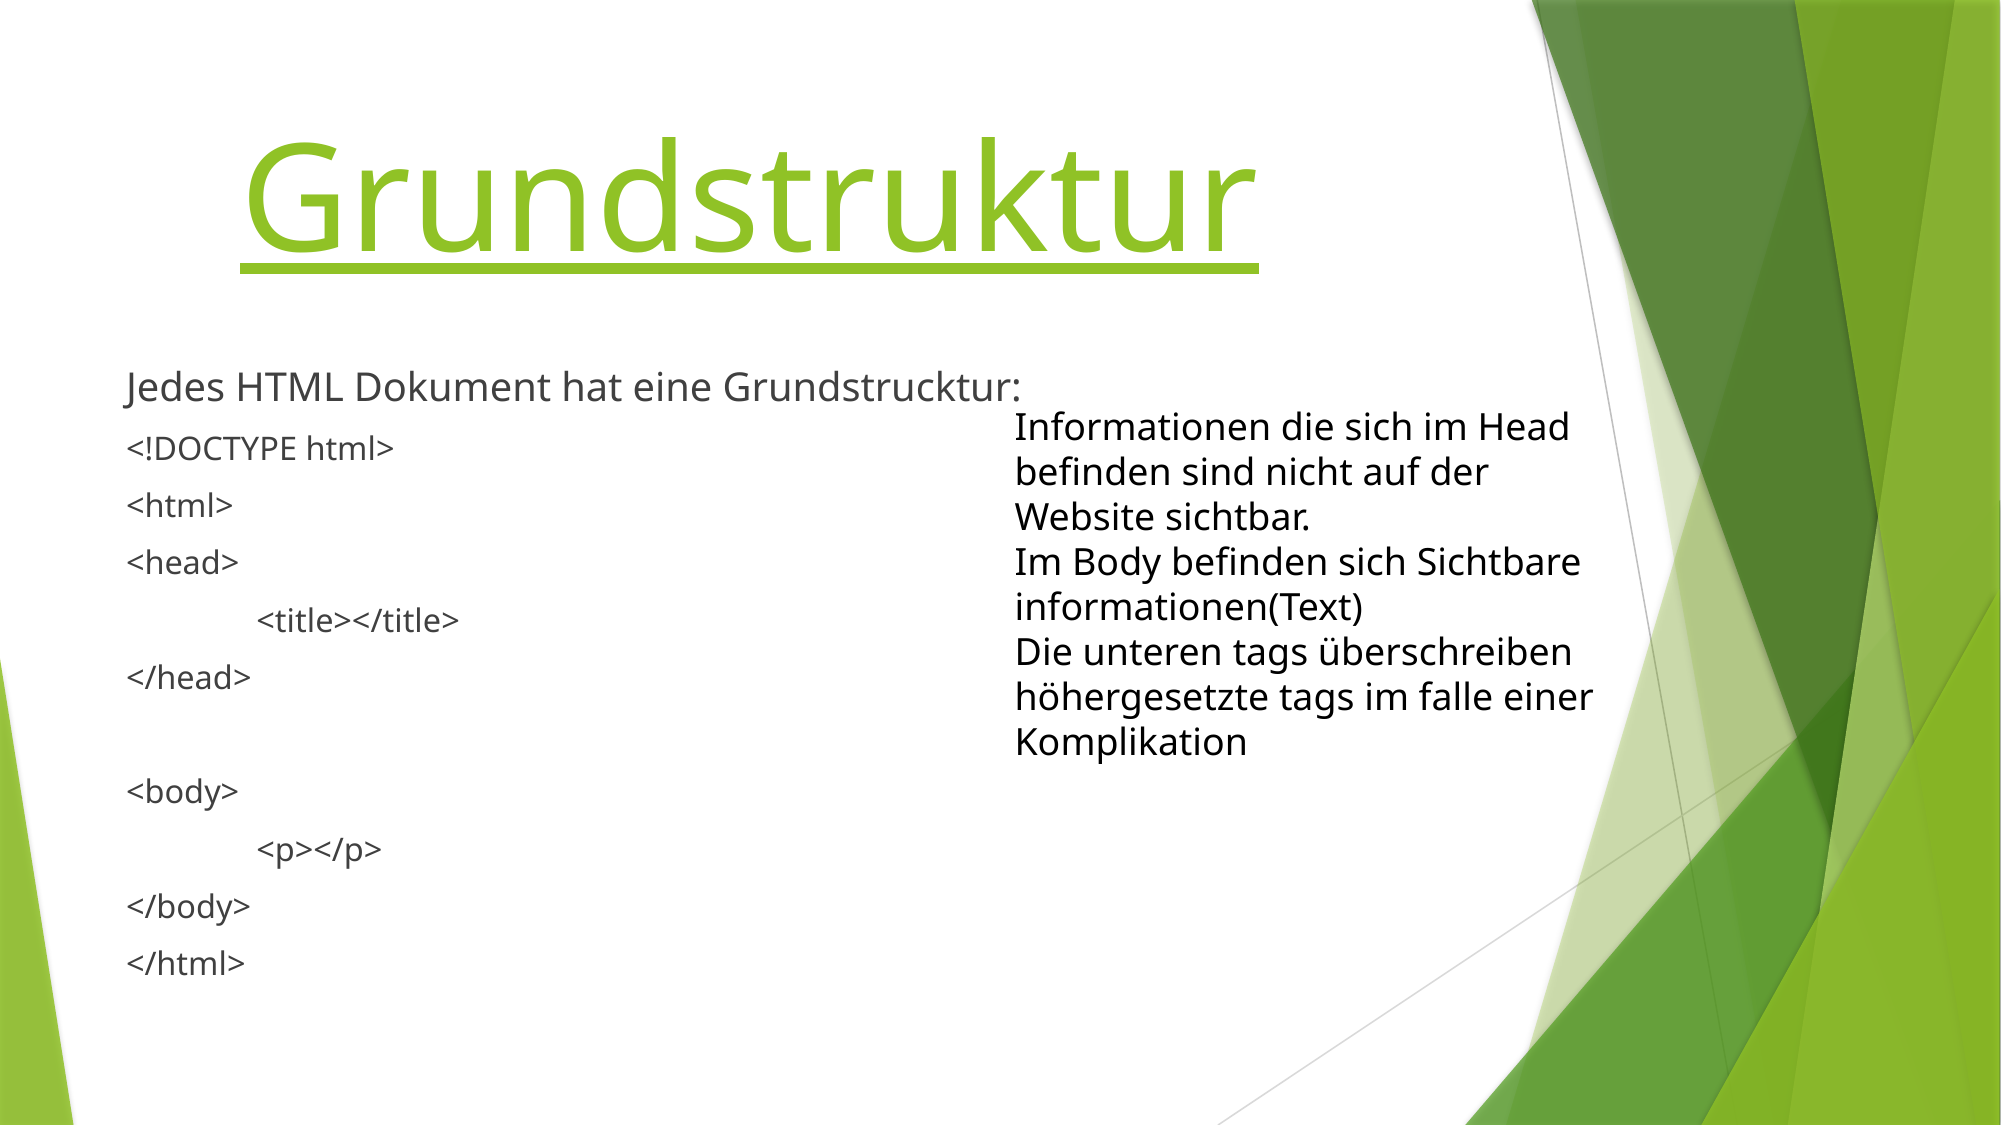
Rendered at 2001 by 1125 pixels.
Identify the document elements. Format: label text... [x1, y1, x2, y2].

list Jedes HTML Dokument hat eine Grundstrucktur: <!DOCTYPE html> <html> <head> <title></title> </head> <body> <p></p> </body> </html> [111, 354, 1522, 992]
text_box Informationen die sich im Head befinden sind nicht auf der Website sichtbar. Im Body befinden sich Sichtbare informationen(Text) Die unteren tags überschreiben höhergesetzte tags im falle einer Komplikation [999, 395, 1654, 771]
title Grundstruktur [225, 94, 1333, 231]
